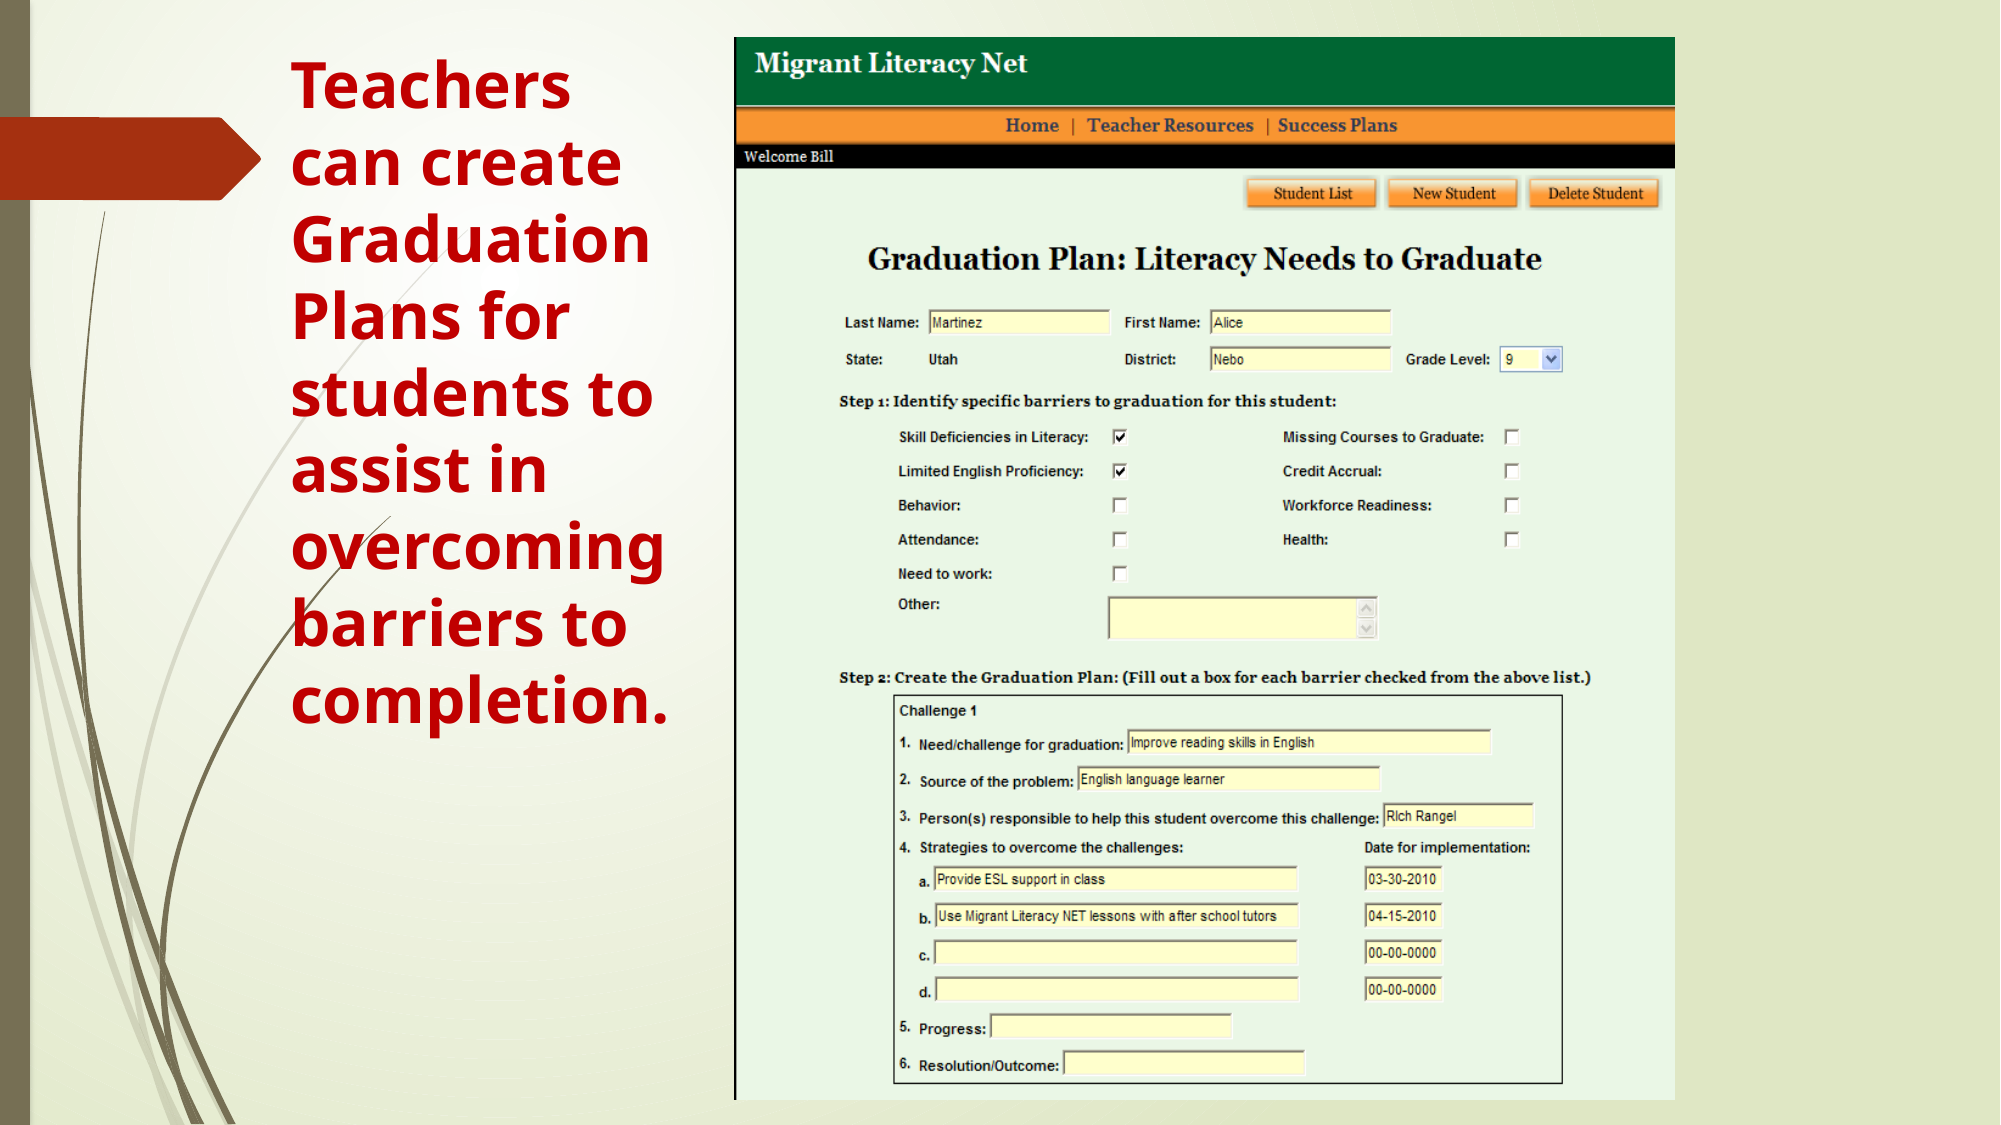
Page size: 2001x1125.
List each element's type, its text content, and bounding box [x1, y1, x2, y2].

title Teachers can create Graduation Plans for students to assist in overcoming barriers to completion. [275, 37, 688, 873]
picture [733, 37, 1676, 1101]
